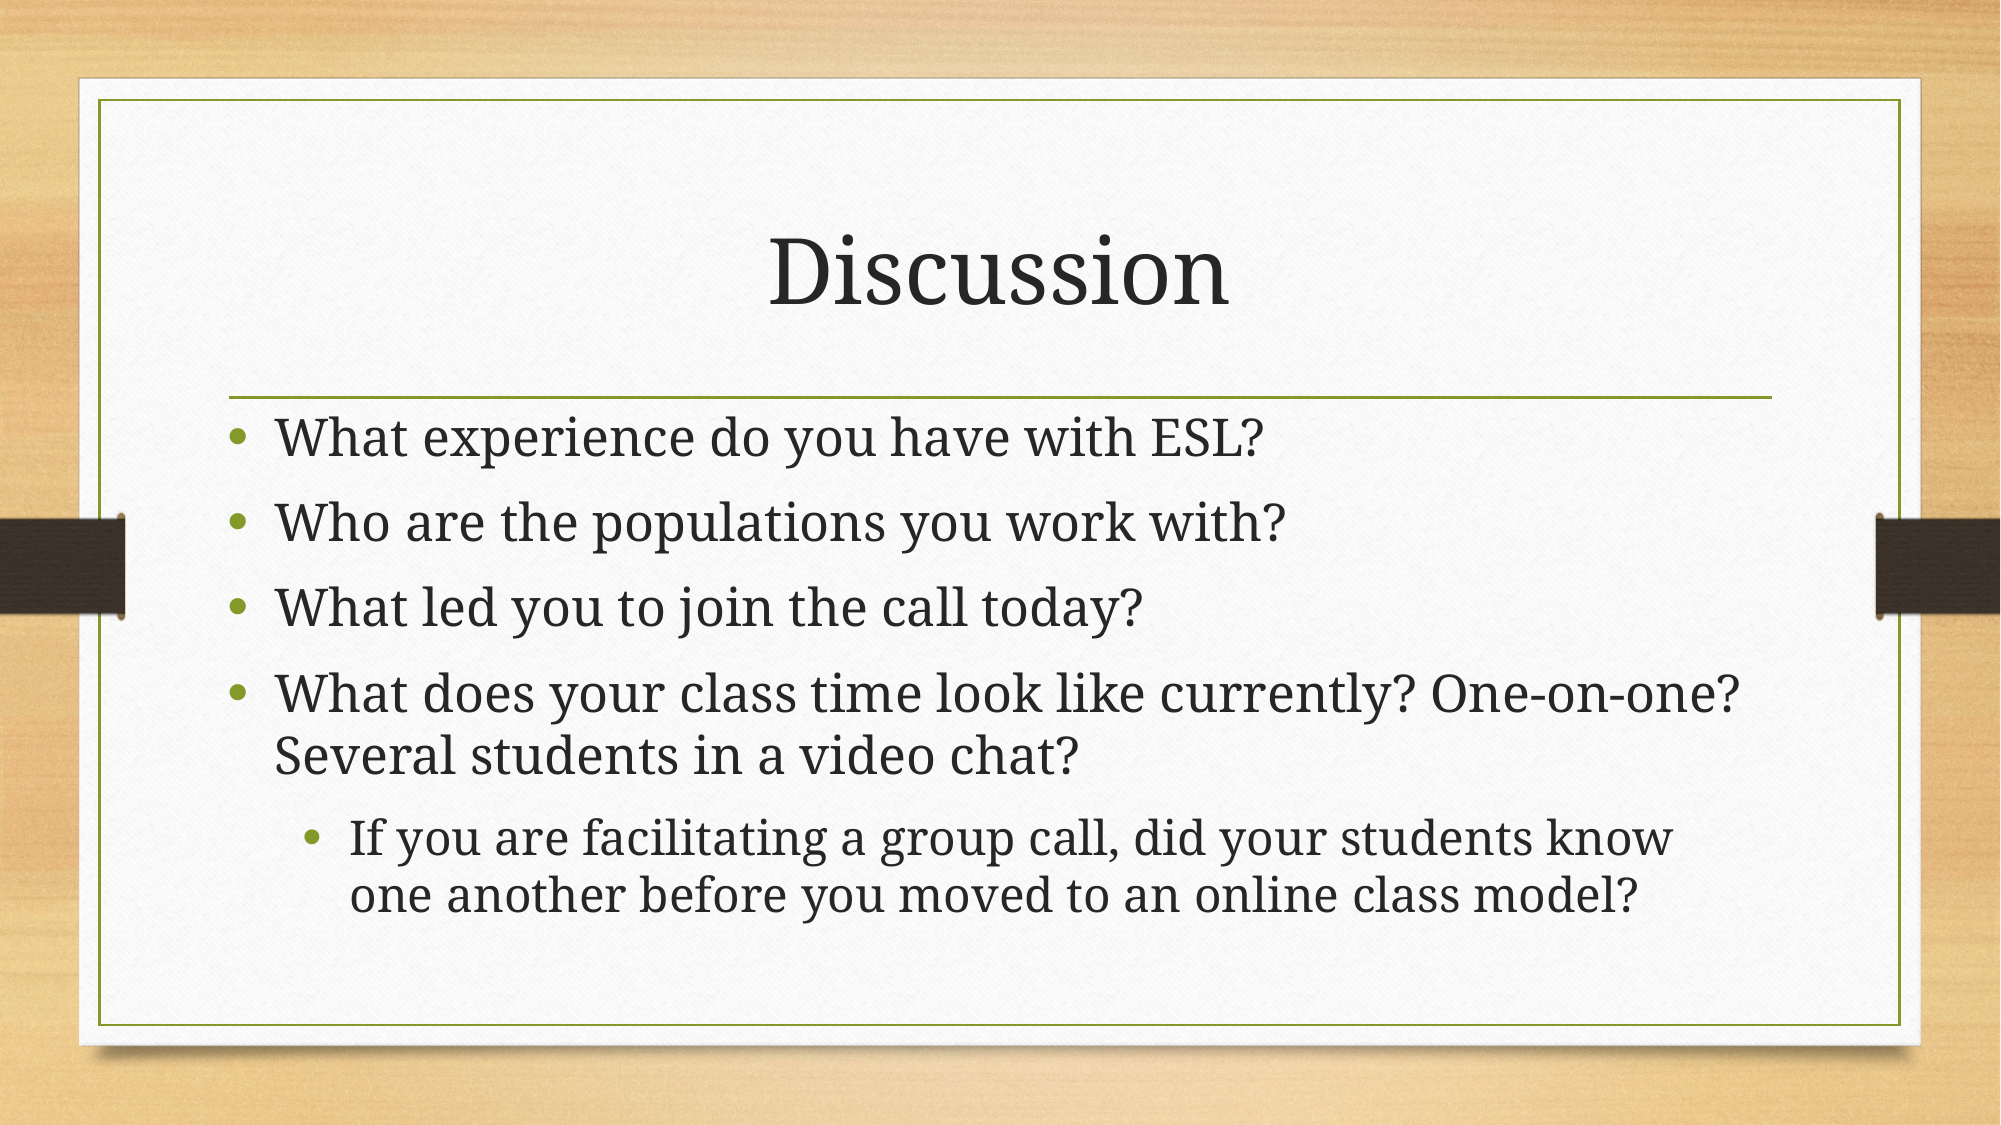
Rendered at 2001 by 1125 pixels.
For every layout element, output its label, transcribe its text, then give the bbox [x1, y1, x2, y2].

title Discussion [212, 161, 1788, 375]
picture [0, 0, 2001, 1125]
list What experience do you have with ESL? Who are the populations you work with? What led you to join the call today? What does your class time look like currently? One-on-one? Several students in a video chat? If you are facilitating a group call, did your students know one another before you moved to an online class model? [212, 396, 1788, 964]
